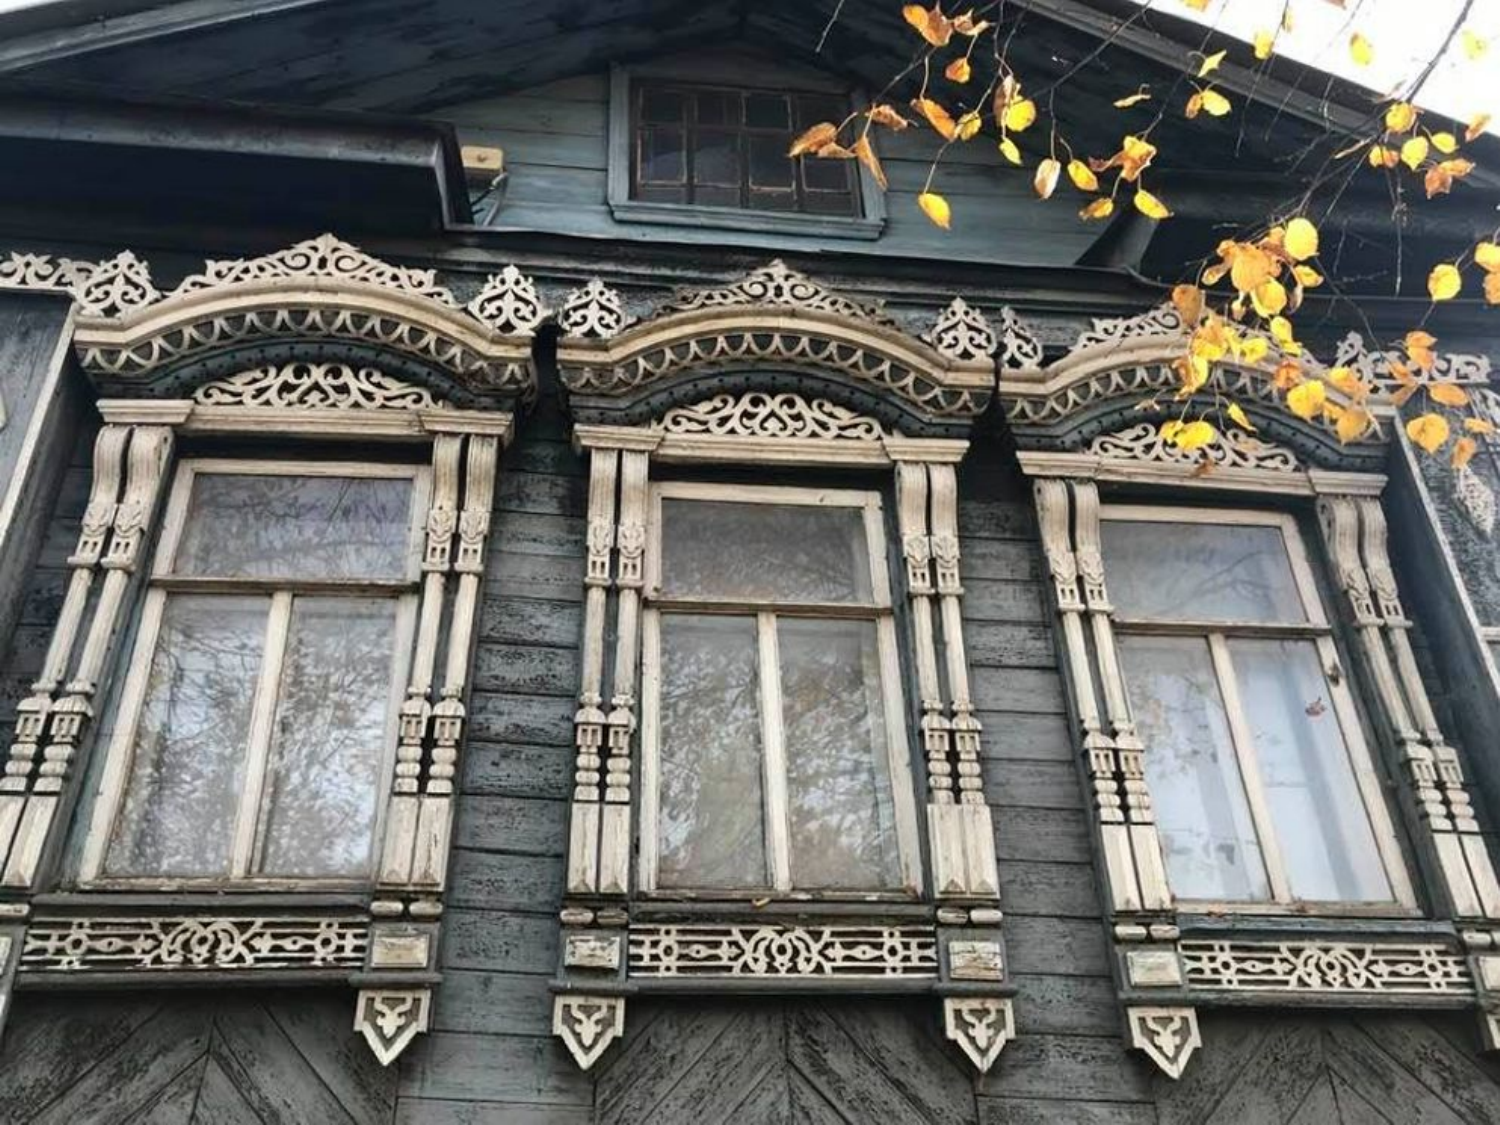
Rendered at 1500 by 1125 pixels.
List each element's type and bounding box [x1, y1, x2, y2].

list [0, 0, 1500, 1125]
